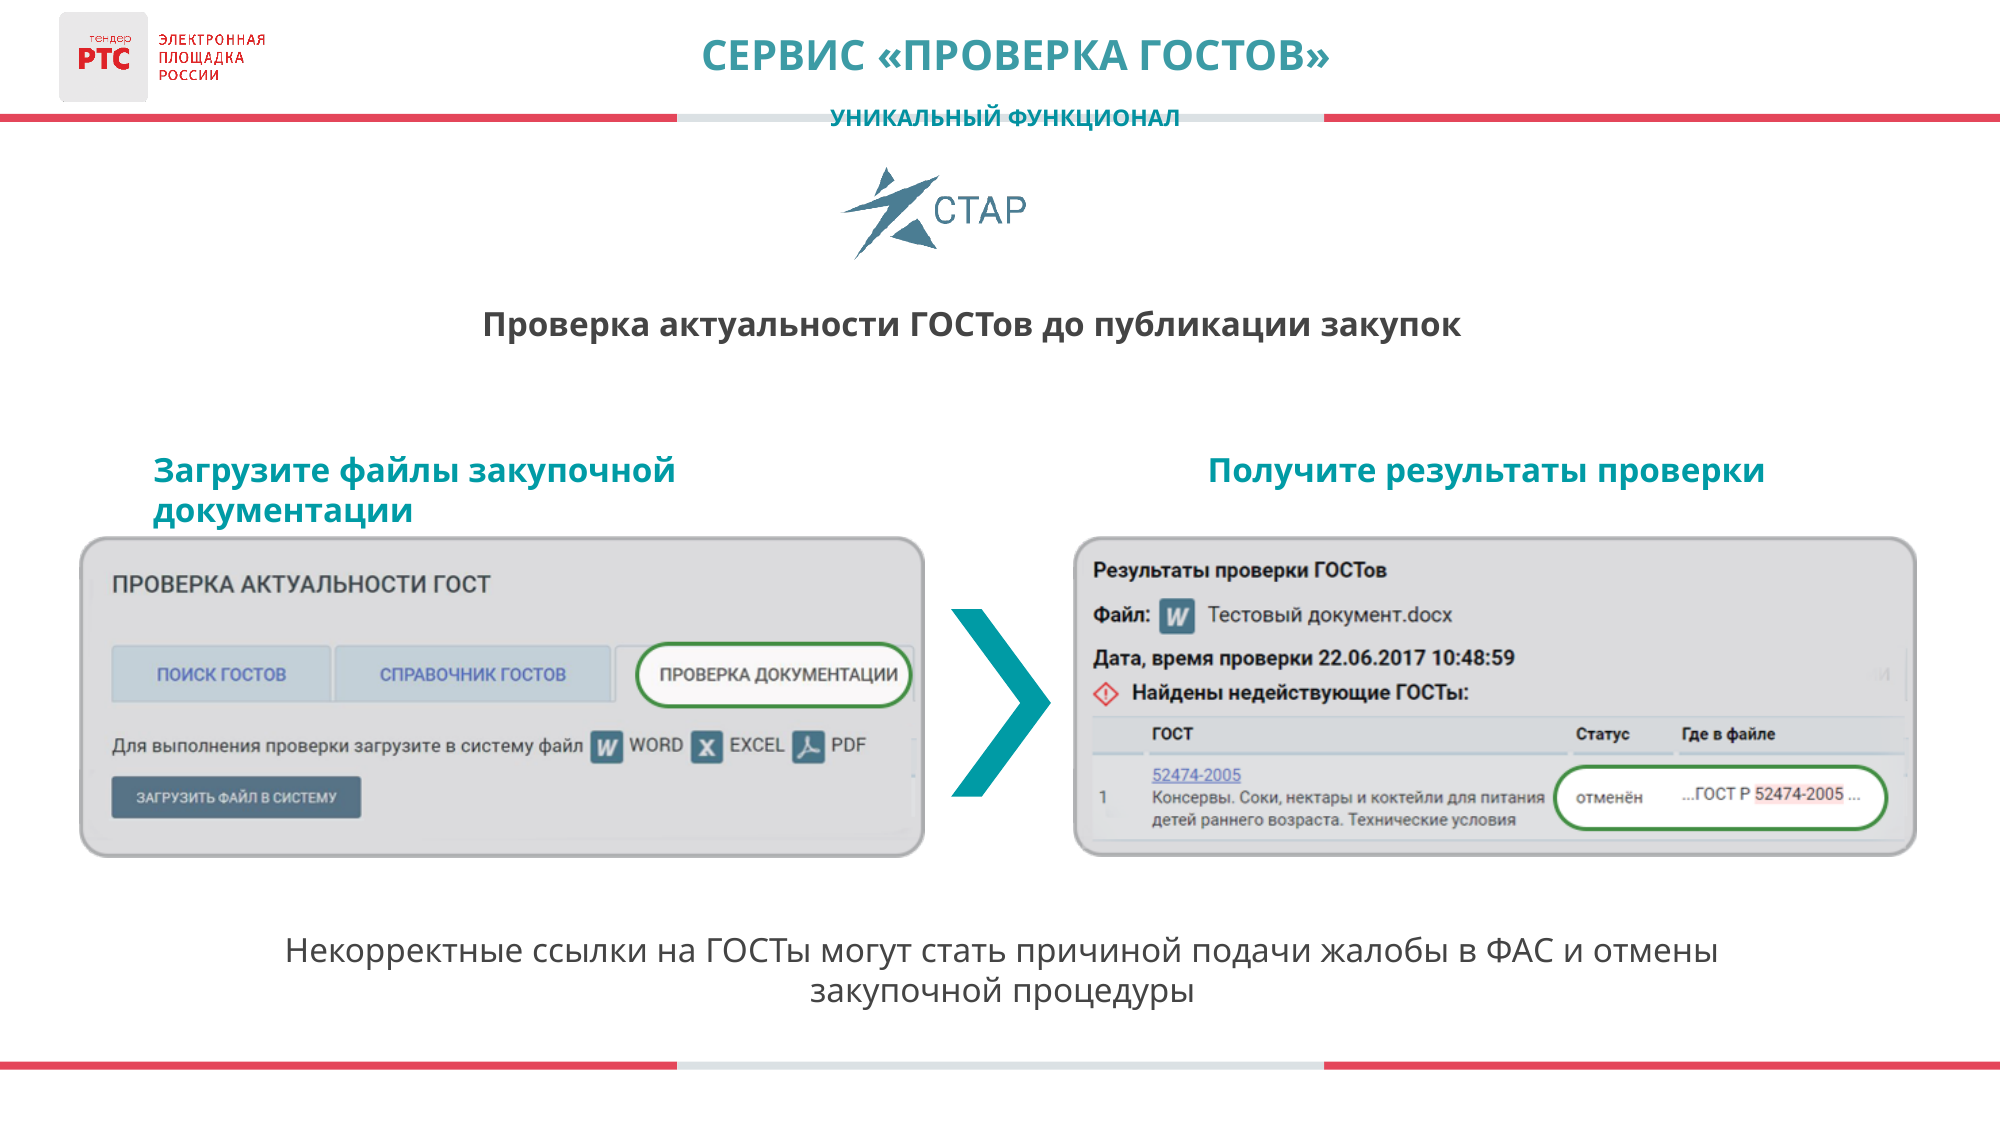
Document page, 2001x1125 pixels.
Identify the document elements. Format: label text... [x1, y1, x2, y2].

text_box УНИКАЛЬНЫЙ ФУНКЦИОНАЛ [812, 74, 1199, 163]
text_box Проверка актуальности ГОСТов до публикации закупок [122, 295, 1822, 350]
text_box Некорректные ссылки на ГОСТы могут стать причиной подачи жалобы в ФАС и отмены закупочной процедуры [229, 921, 1776, 1017]
text_box [949, 608, 1053, 798]
text_box Получите результаты проверки [1114, 441, 1860, 497]
picture [837, 165, 1031, 261]
picture [59, 12, 265, 102]
title Сервис «Проверка ГОСТов» [294, 0, 1652, 114]
picture [1073, 536, 1917, 857]
picture [79, 536, 925, 858]
text_box Загрузите файлы закупочной документации [138, 441, 900, 536]
